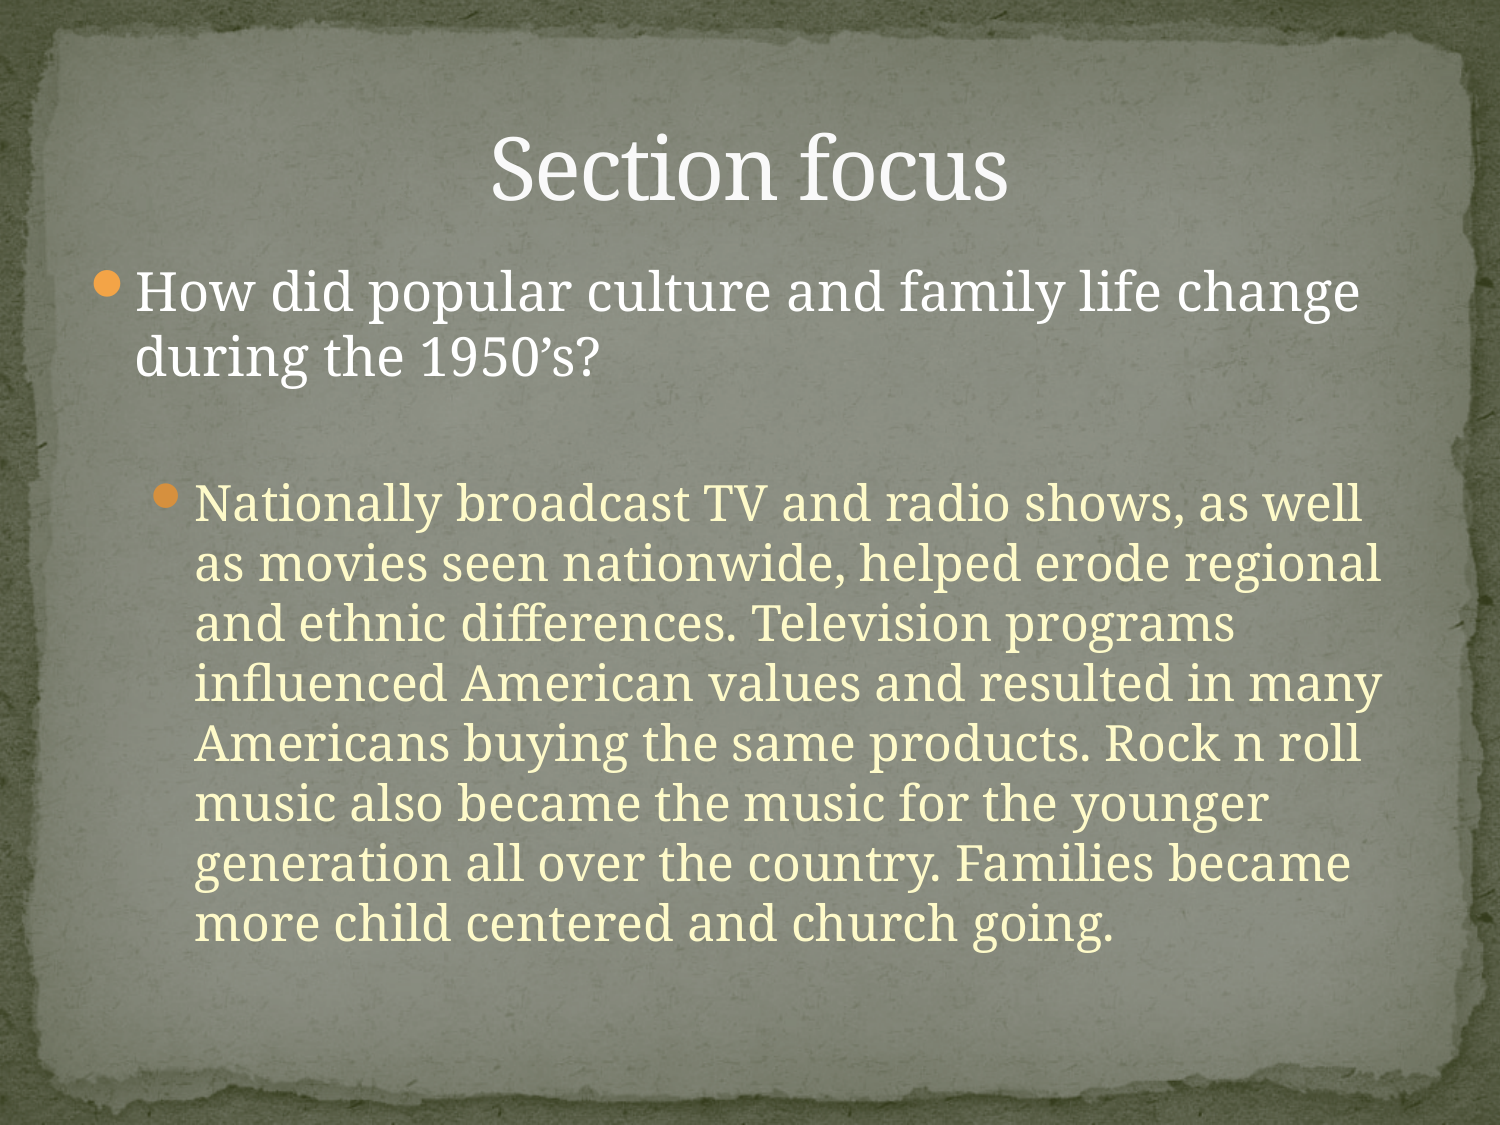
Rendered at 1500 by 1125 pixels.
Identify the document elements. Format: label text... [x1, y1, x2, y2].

title Section focus [74, 24, 1425, 225]
list How did popular culture and family life change during the 1950’s? Nationally broadcast TV and radio shows, as well as movies seen nationwide, helped erode regional and ethnic differences. Television programs influenced American values and resulted in many Americans buying the same products. Rock n roll music also became the music for the younger generation all over the country. Families became more child centered and church going. [75, 249, 1425, 1000]
